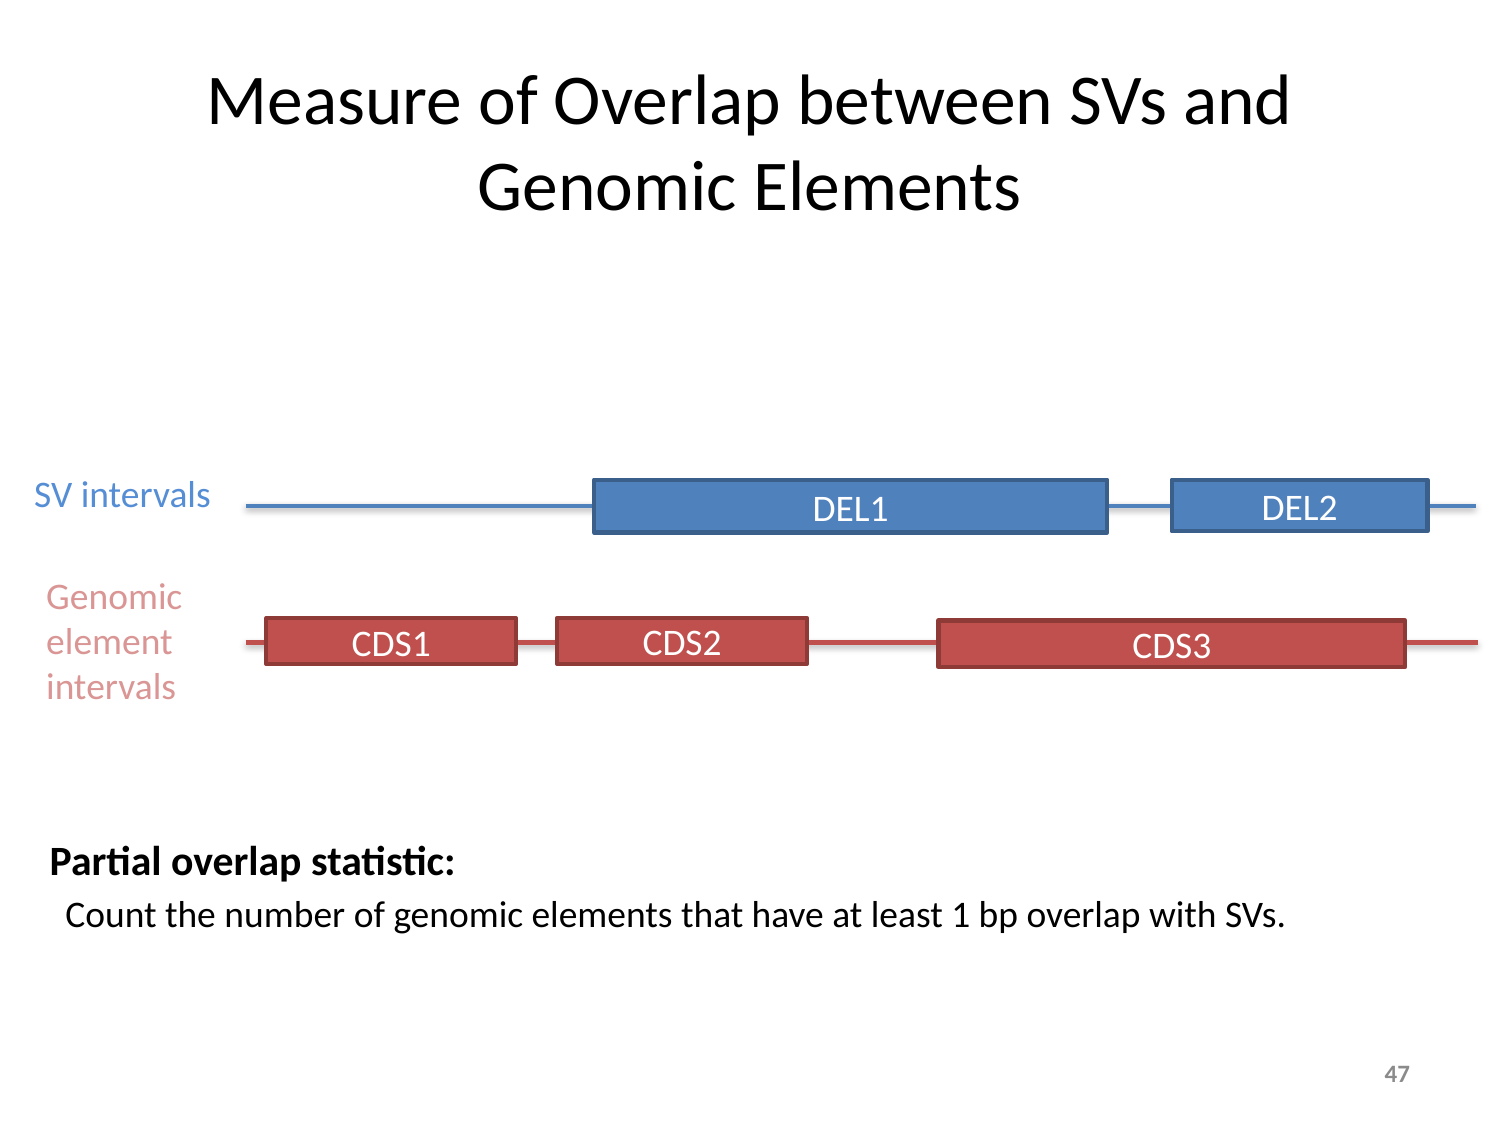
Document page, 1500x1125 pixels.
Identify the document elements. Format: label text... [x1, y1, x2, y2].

title Measure of Overlap between SVs and Genomic Elements [75, 45, 1425, 233]
text_box CDS2 [555, 651, 809, 666]
text_box CDS2 [555, 616, 809, 641]
text_box Partial overlap statistic: [34, 826, 471, 891]
text_box CDS1 [264, 651, 518, 666]
text_box DEL1 [592, 478, 1109, 504]
text_box DEL2 [1170, 513, 1430, 533]
text_box Count the number of genomic elements that have at least 1 bp overlap with SVs. [50, 882, 1303, 943]
text_box CDS3 [936, 651, 1407, 669]
slide_number 47 [1074, 1042, 1425, 1103]
text_box SV intervals [19, 463, 226, 523]
text_box CDS3 [936, 618, 1407, 641]
text_box DEL1 [592, 513, 1109, 535]
text_box CDS1 [264, 616, 518, 641]
text_box Genomic element intervals [31, 564, 242, 715]
text_box DEL2 [1170, 478, 1430, 504]
